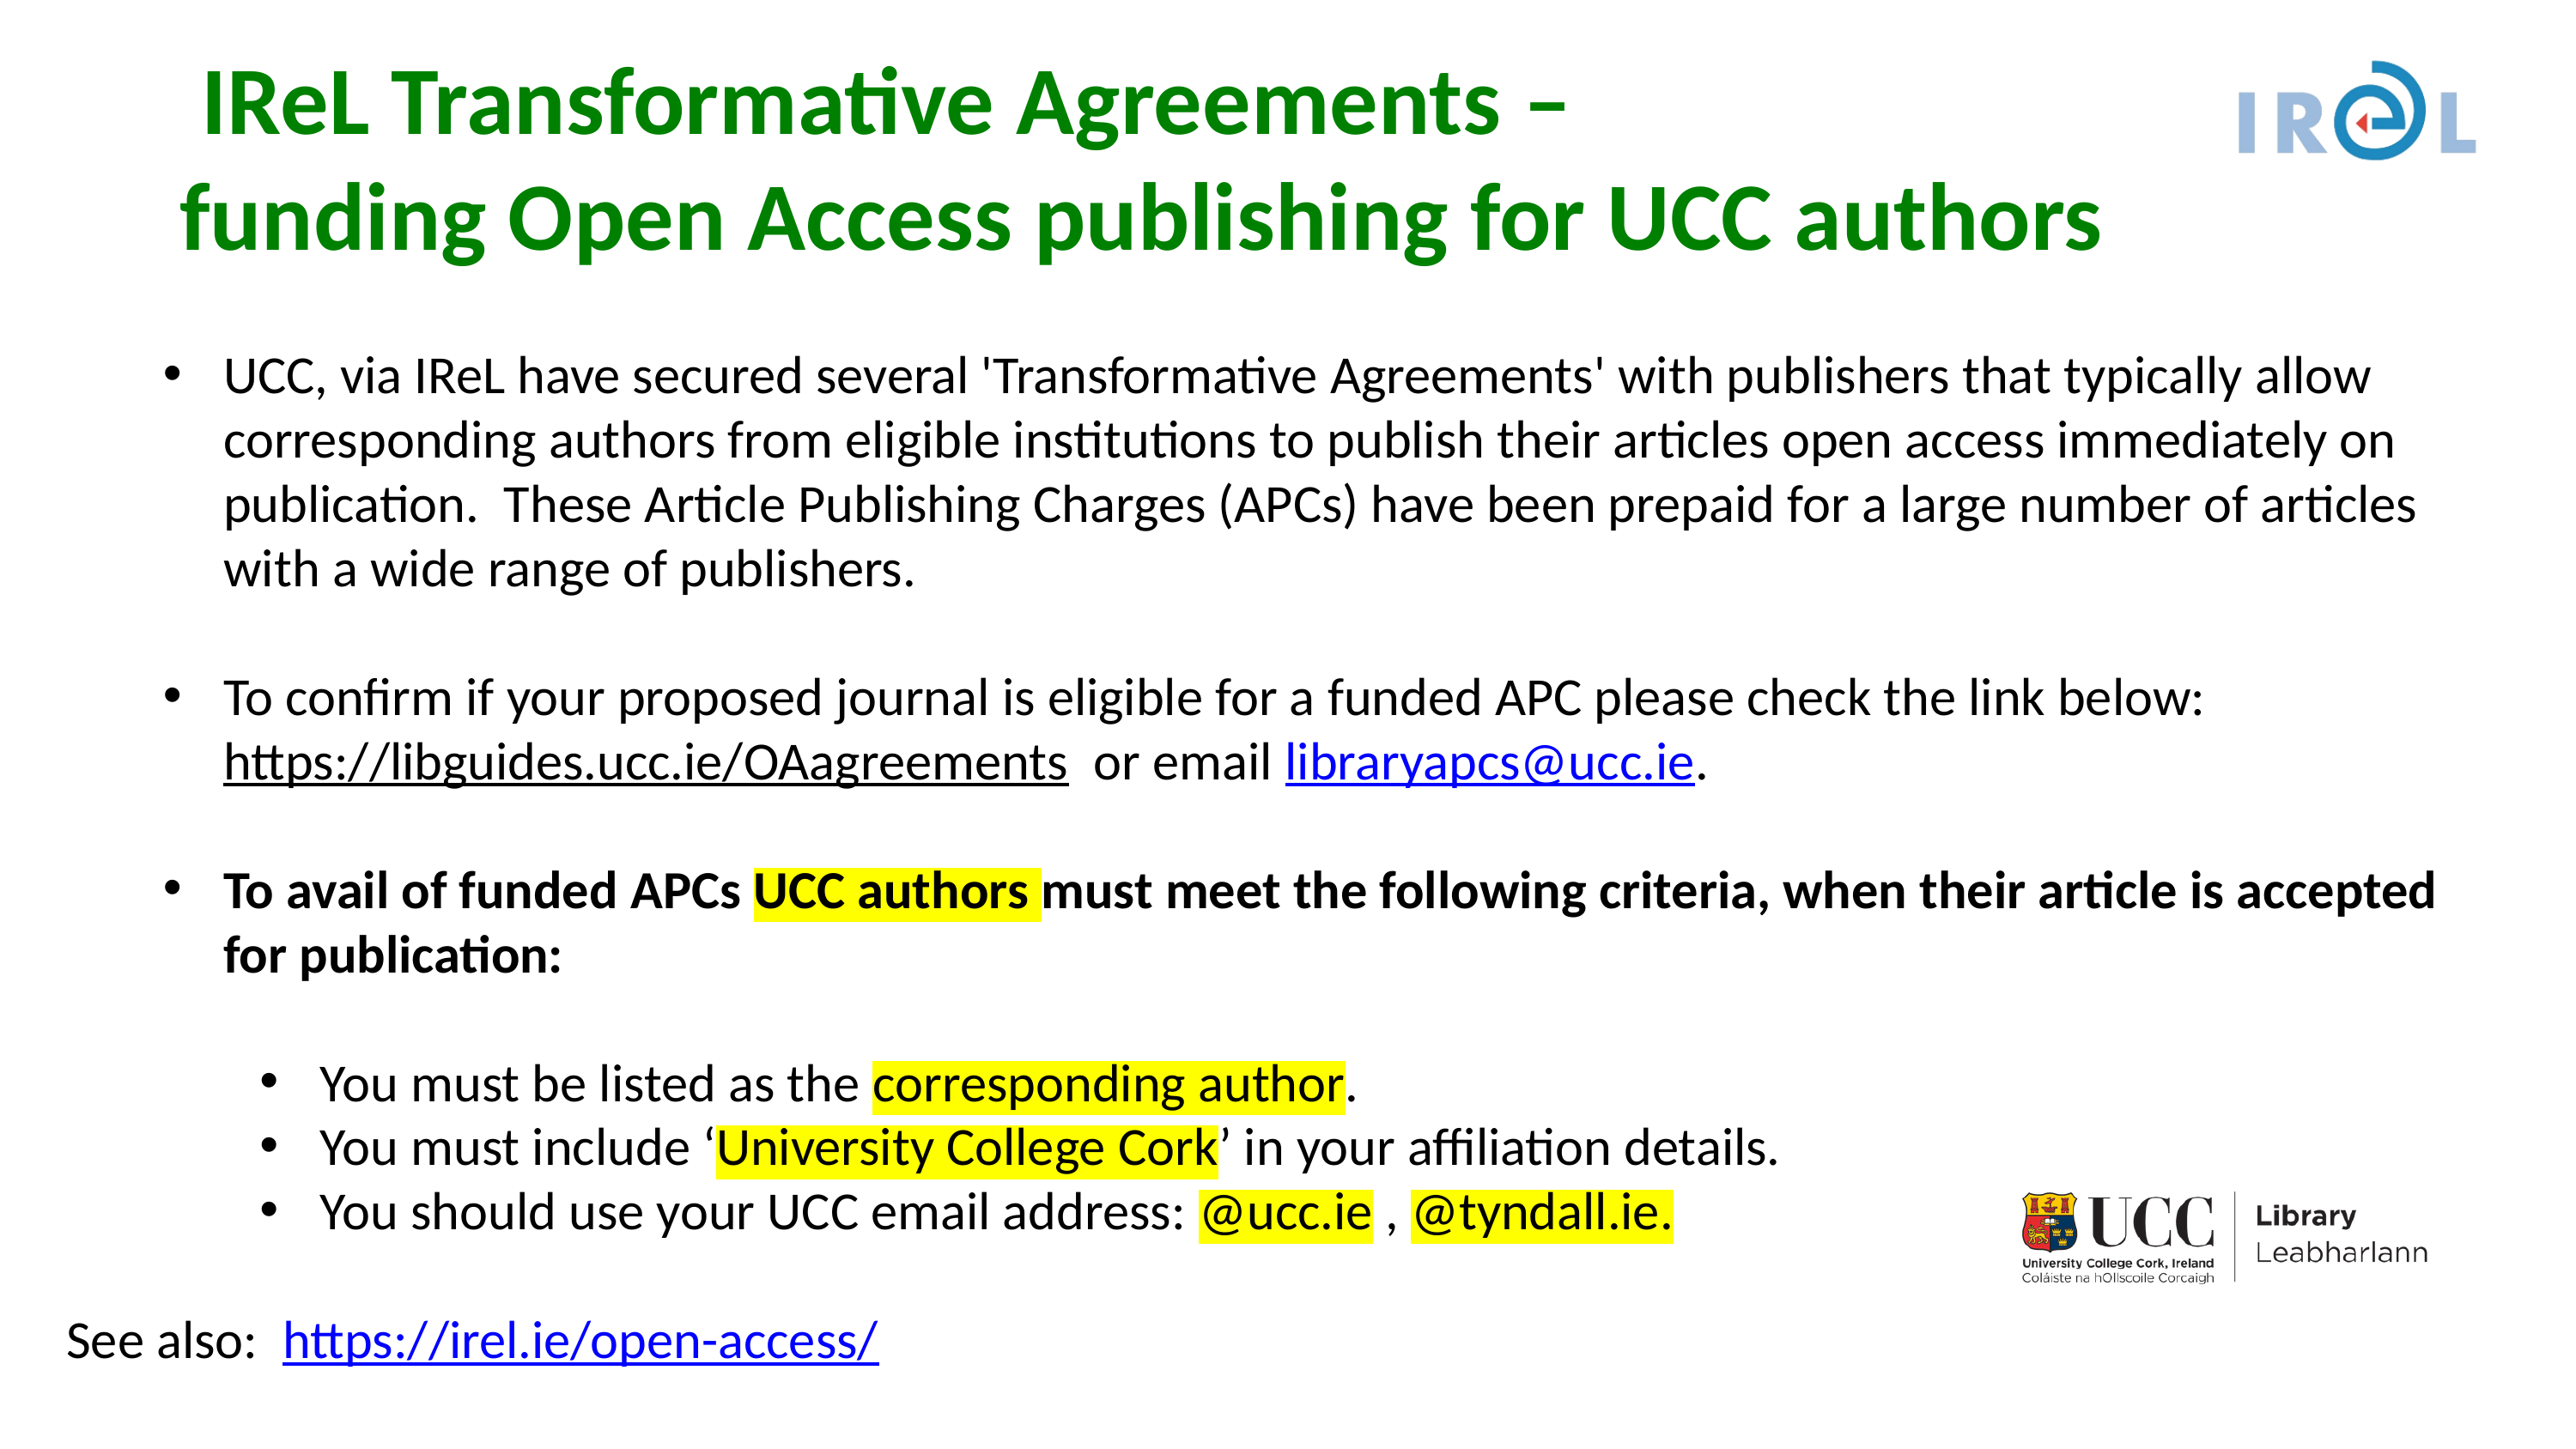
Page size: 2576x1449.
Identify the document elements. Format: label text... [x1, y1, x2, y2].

text_box IReL Transformative Agreements – funding Open Access publishing for UCC authors [167, 32, 2148, 276]
text_box UCC, via IReL have secured several 'Transformative Agreements' with publishers that typically allow corresponding authors from eligible institutions to publish their articles open access immediately on publication. These Article Publishing Charges (APCs) have been prepaid for a large number of articles with a wide range of publishers. To confirm if your proposed journal is eligible for a funded APC please check the link below: https://libguides.ucc.ie/OAagreements or email libraryapcs@ucc.ie. To avail of funded APCs UCC authors must meet the following criteria, when their article is accepted for publication: You must be listed as the corresponding author. You must include ‘University College Cork’ in your affiliation details. You should use your UCC email address: @ucc.ie , @tyndall.ie. See also: https://irel.ie/open-access/ [46, 330, 2530, 1437]
picture [2014, 1174, 2436, 1292]
picture [2225, 45, 2490, 178]
